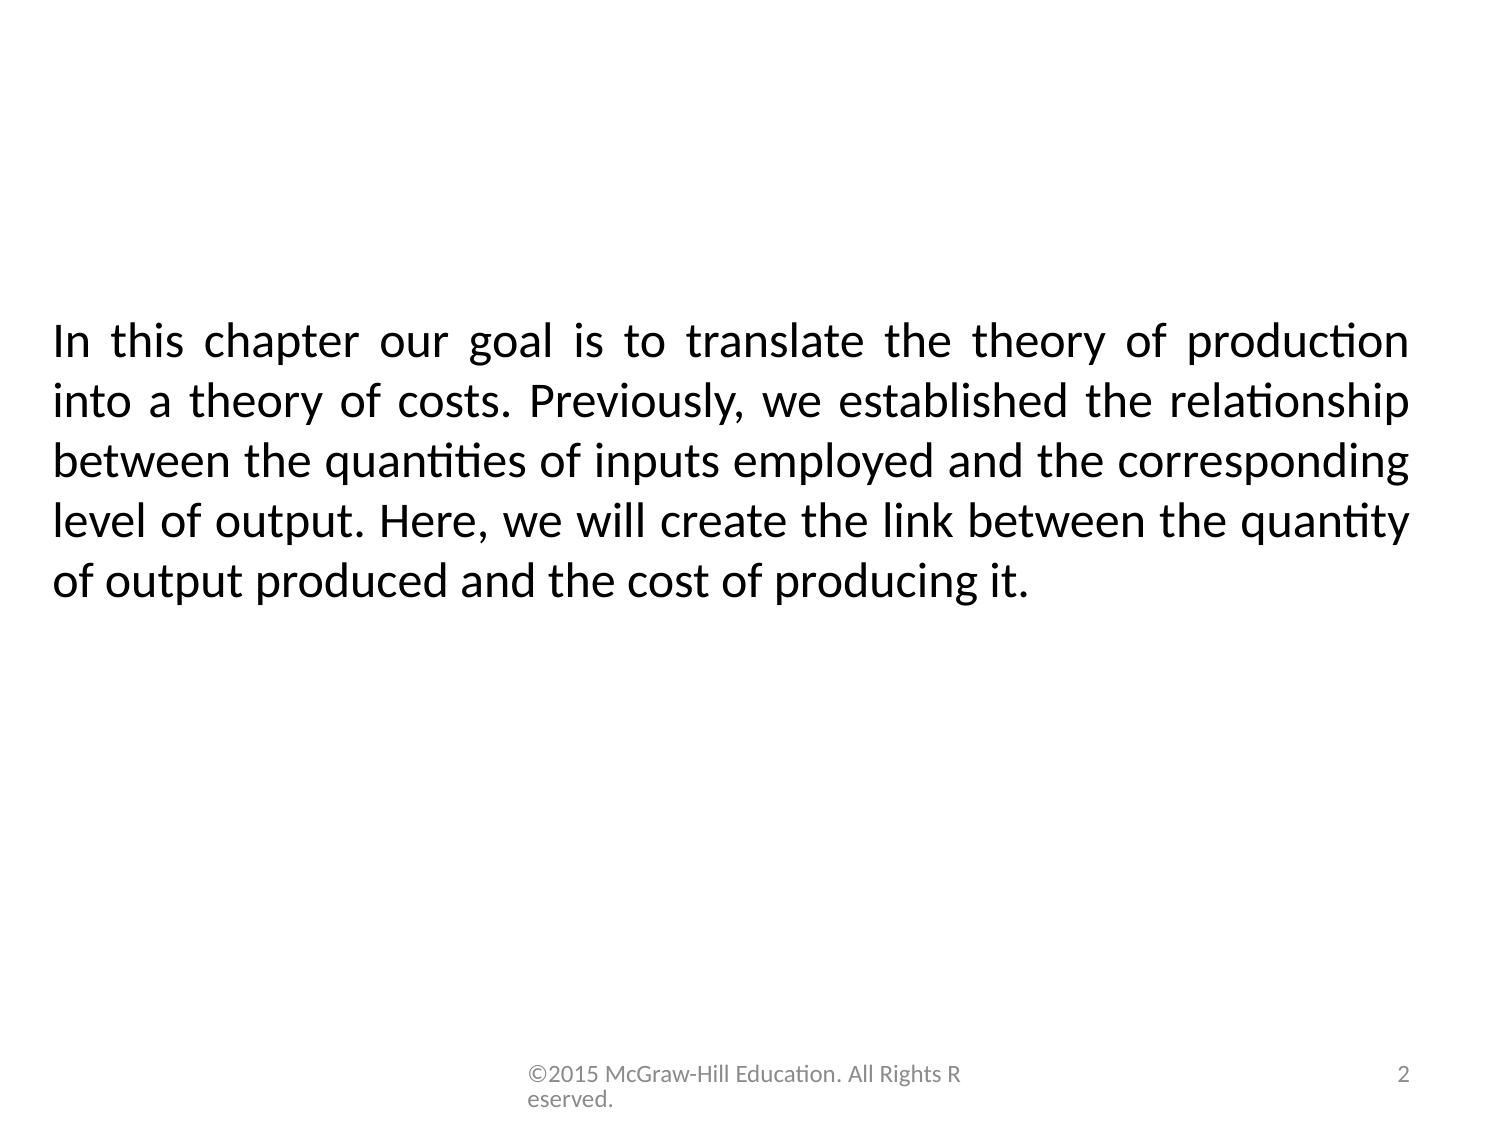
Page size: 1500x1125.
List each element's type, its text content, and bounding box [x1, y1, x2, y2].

slide_number 2 [1074, 1042, 1425, 1103]
text_box In this chapter our goal is to translate the theory of production into a theory of costs. Previously, we established the relationship between the quantities of inputs employed and the corresponding level of output. Here, we will create the link between the quantity of output produced and the cost of producing it. [37, 299, 1425, 615]
footer ©2015 McGraw-Hill Education. All Rights Reserved. [512, 1042, 988, 1103]
